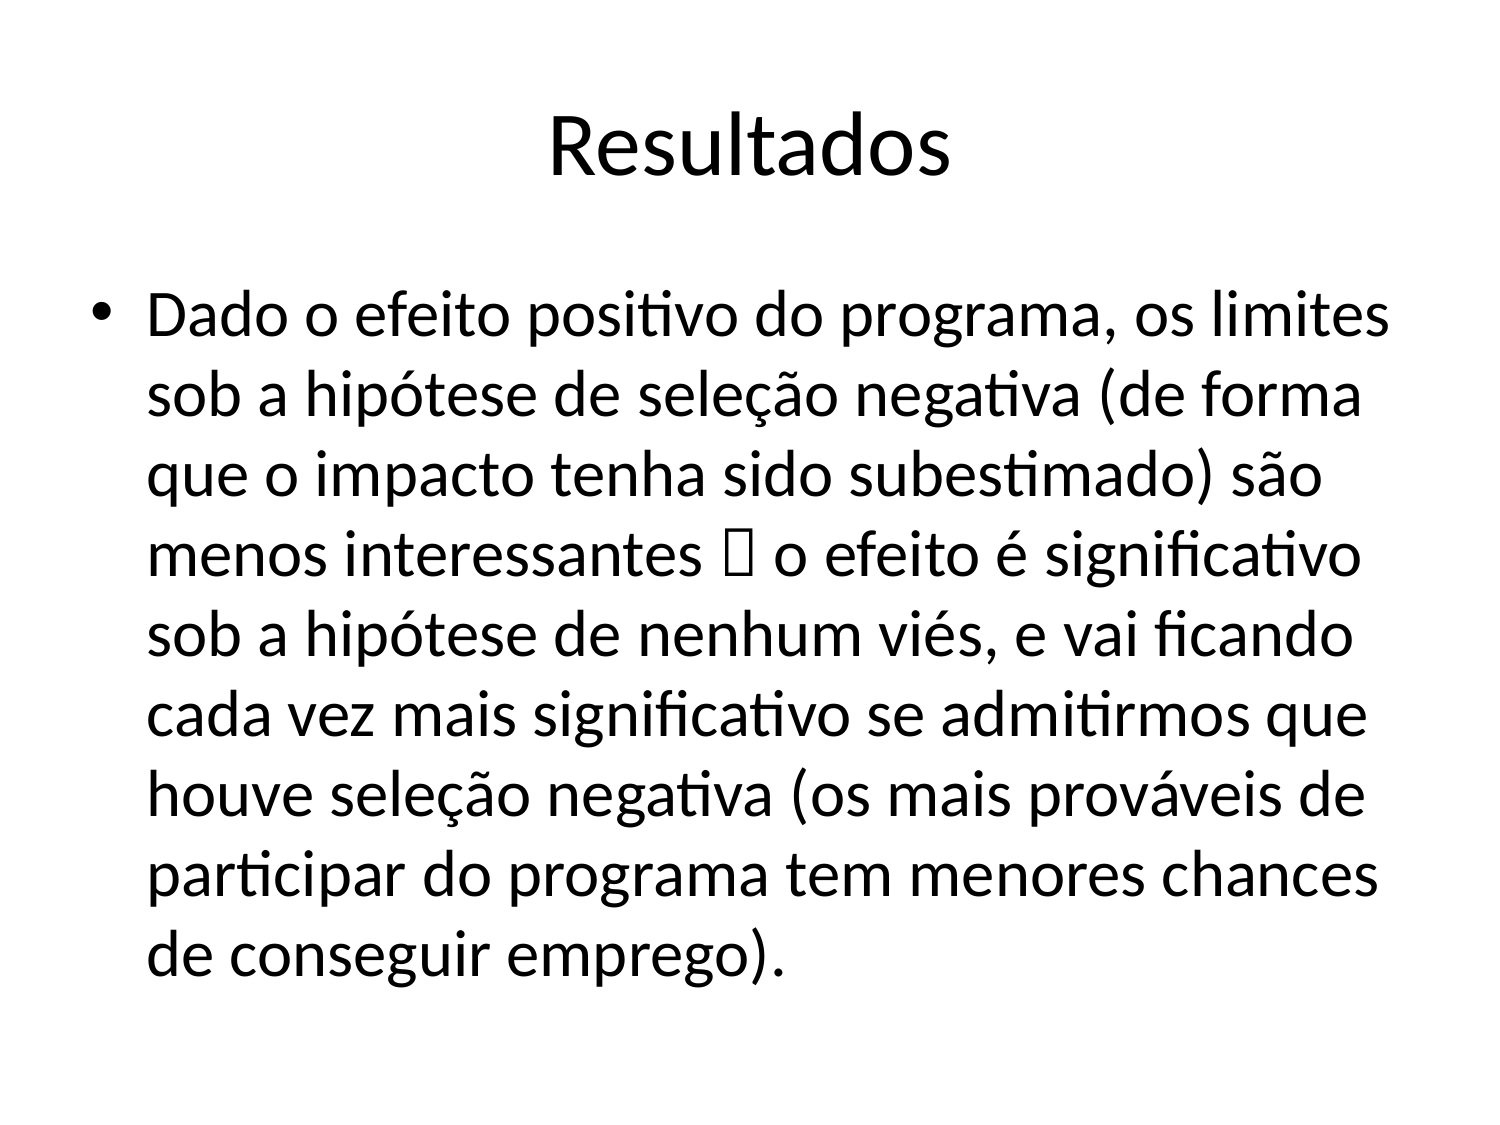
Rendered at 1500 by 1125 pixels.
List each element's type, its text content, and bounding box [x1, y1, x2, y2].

title Resultados [75, 45, 1425, 233]
list Dado o efeito positivo do programa, os limites sob a hipótese de seleção negativa (de forma que o impacto tenha sido subestimado) são menos interessantes  o efeito é significativo sob a hipótese de nenhum viés, e vai ficando cada vez mais significativo se admitirmos que houve seleção negativa (os mais prováveis de participar do programa tem menores chances de conseguir emprego). [75, 262, 1425, 1005]
